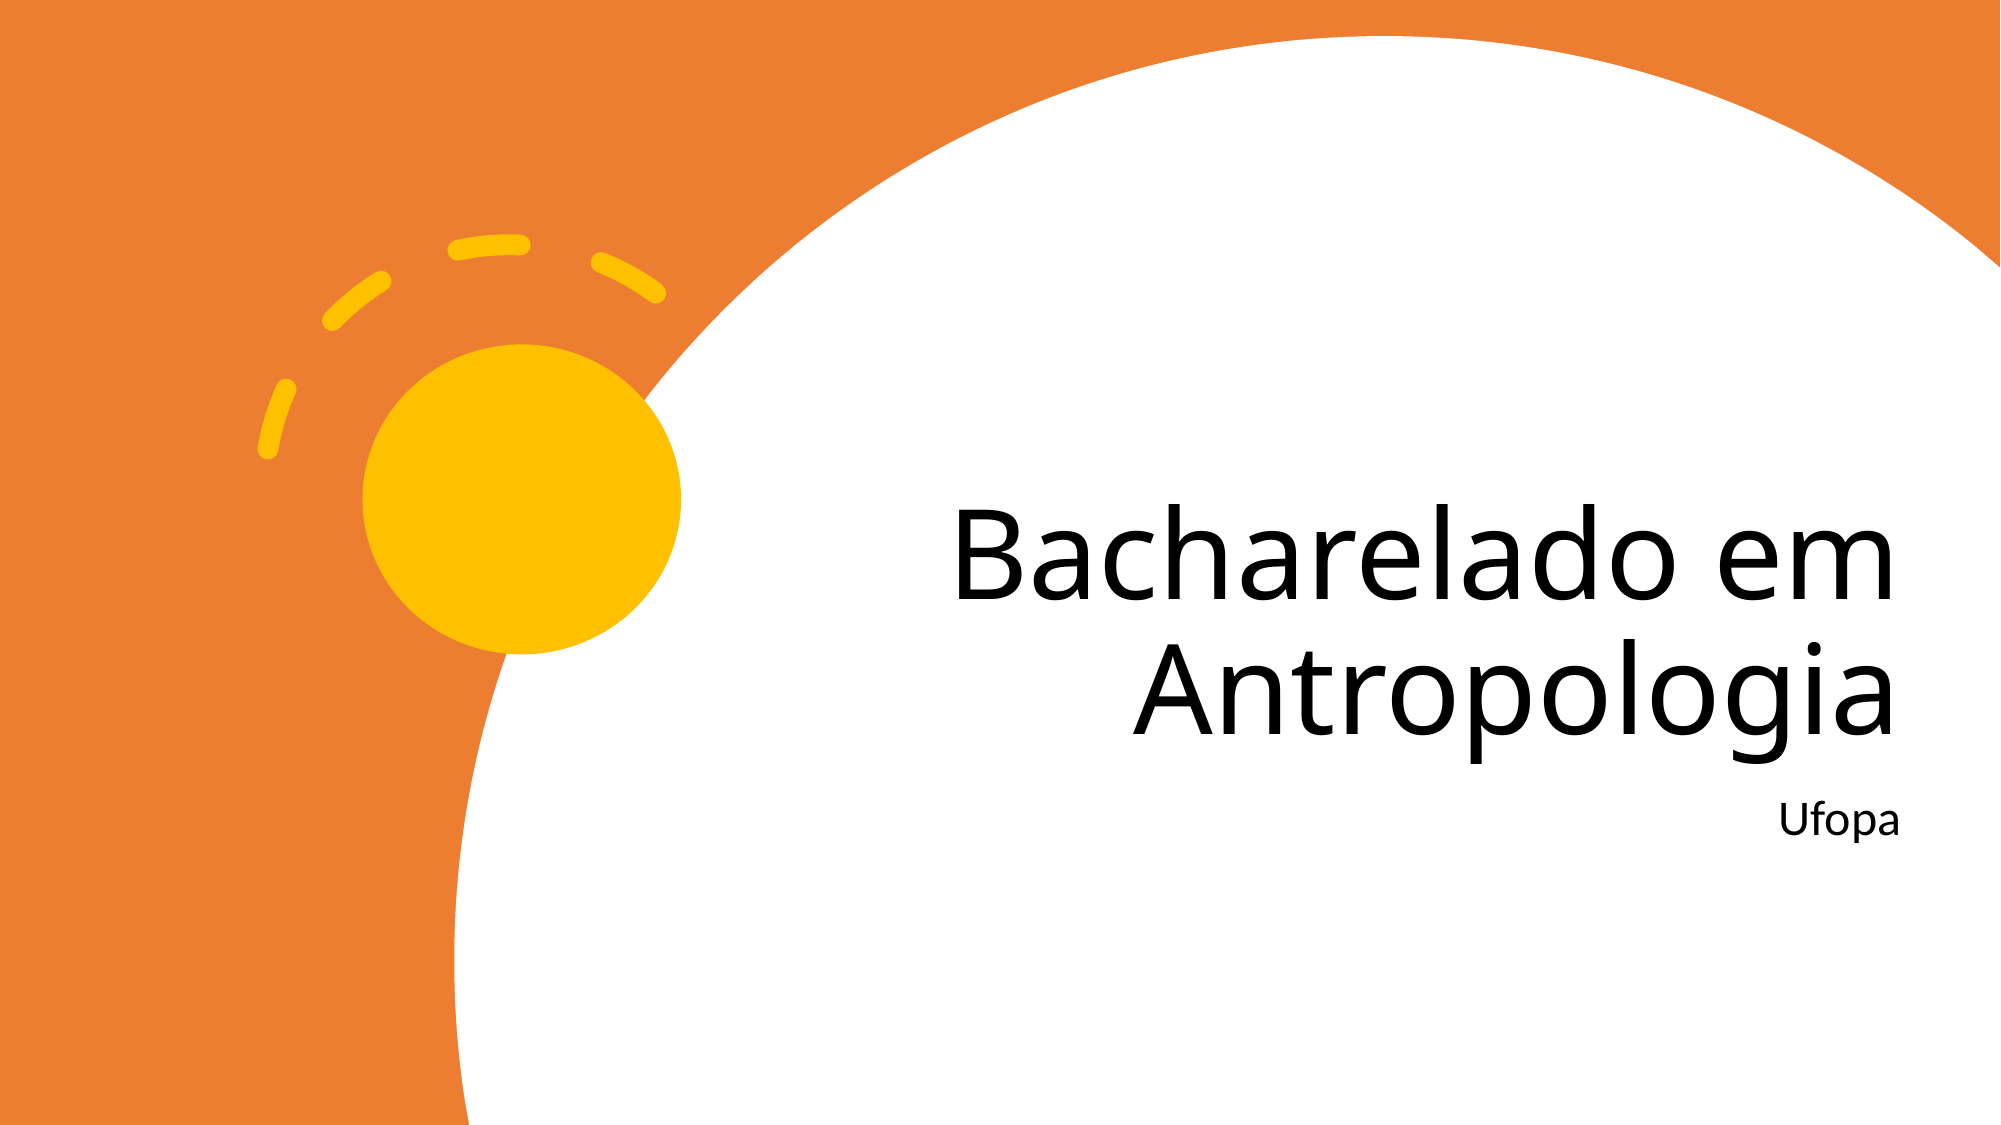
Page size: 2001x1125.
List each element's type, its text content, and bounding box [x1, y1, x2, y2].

text_box [361, 373, 662, 656]
text_box [0, 0, 2000, 1125]
title Bacharelado em Antropologia [662, 318, 1917, 770]
subtitle Ufopa [662, 784, 1917, 1003]
text_box [453, 35, 2000, 1125]
text_box [267, 244, 676, 490]
